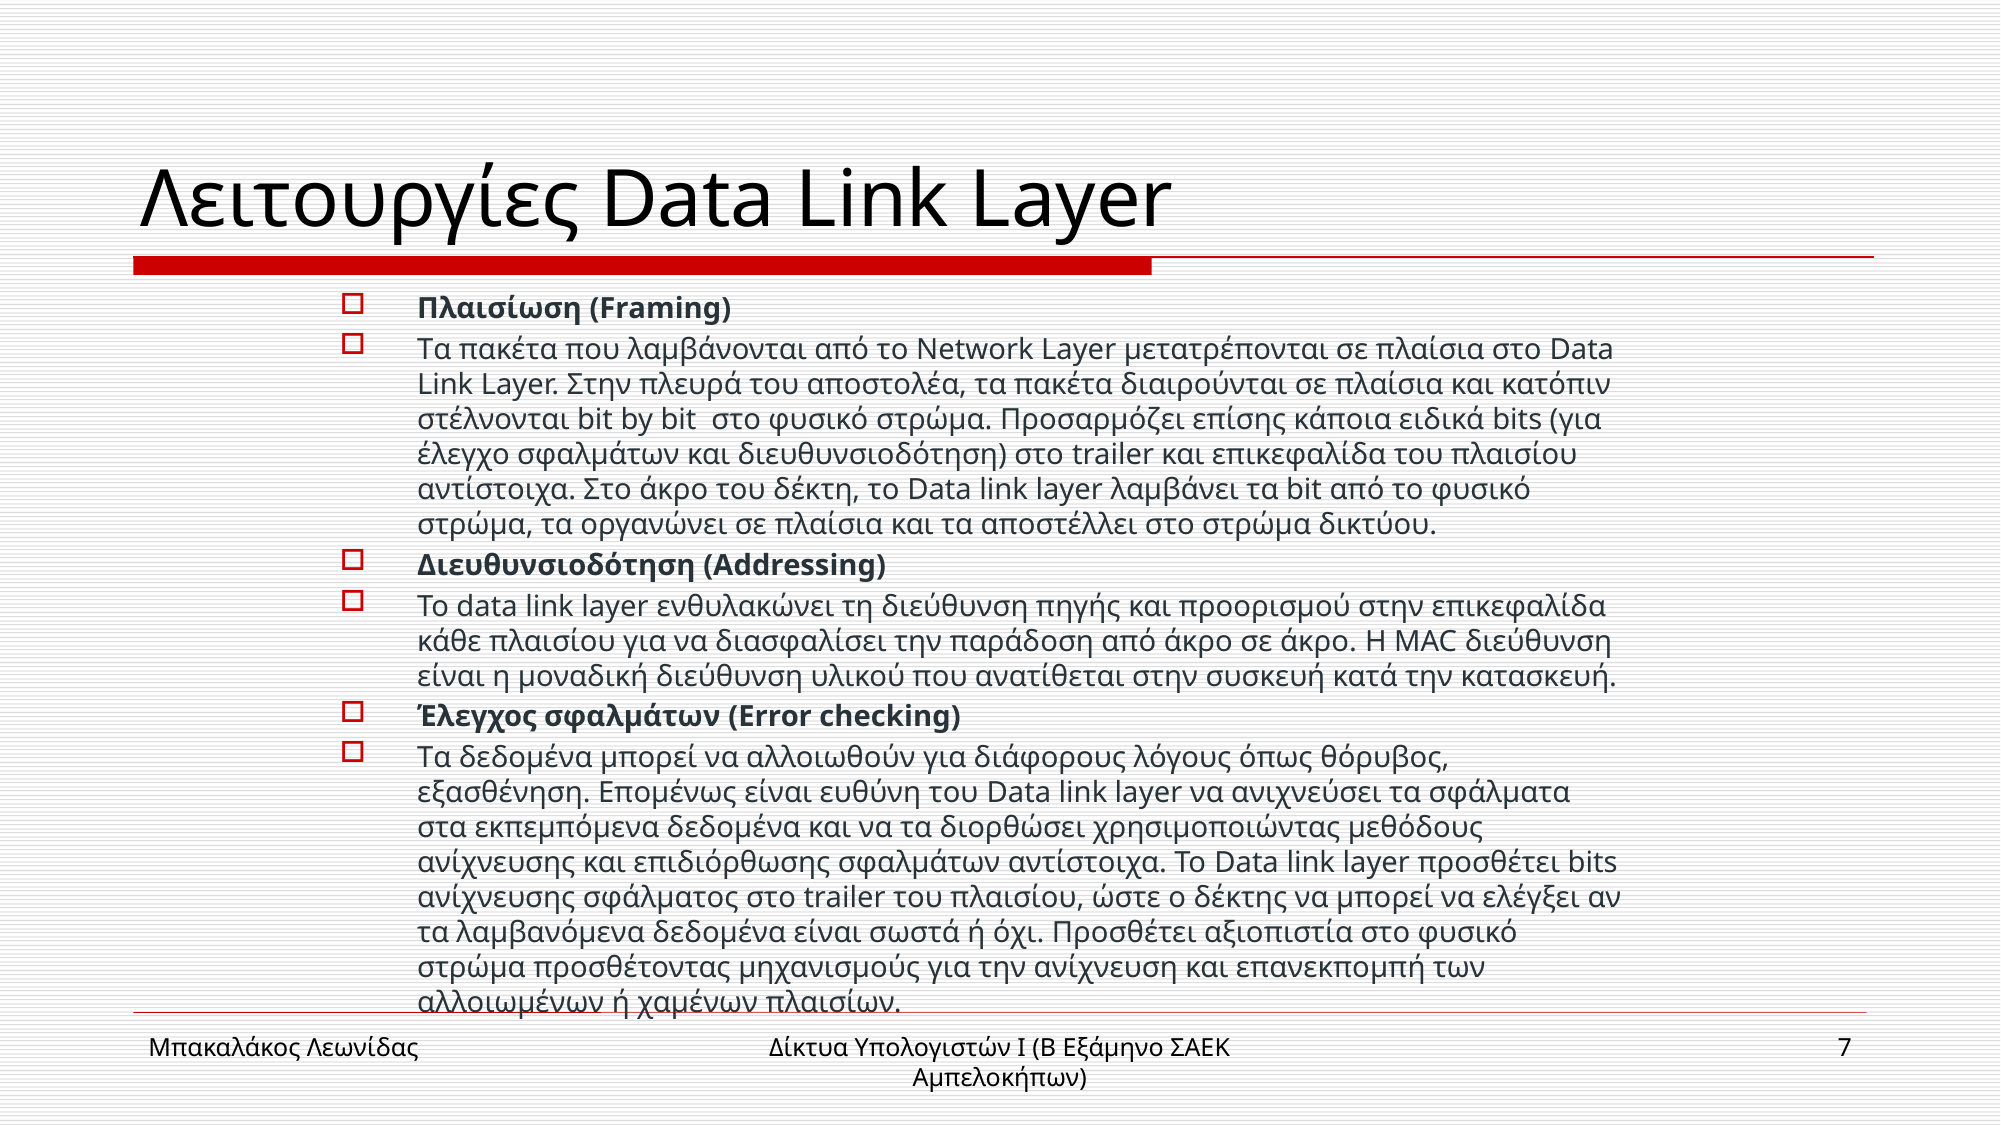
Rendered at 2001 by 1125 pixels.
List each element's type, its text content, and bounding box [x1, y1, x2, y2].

title Λειτουργίες Data Link Layer [125, 50, 1876, 250]
slide_number Mπακαλάκος Λεωνίδας [133, 1024, 567, 1103]
footer Δίκτυα Υπολογιστών Ι (B Eξάμηνο ΣΑΕΚ Αμπελοκήπων) [683, 1024, 1317, 1103]
slide_number 7 [1433, 1024, 1867, 1103]
list Πλαισίωση (Framing) Tα πακέτα που λαμβάνονται από το Network Layer μετατρέπονται σε πλαίσια στο Data Link Layer. Στην πλευρά του αποστολέα, τα πακέτα διαιρούνται σε πλαίσια και κατόπιν στέλνονται bit by bit στο φυσικό στρώμα. Προσαρμόζει επίσης κάποια ειδικά bits (για έλεγχο σφαλμάτων και διευθυνσιοδότηση) στο trailer και επικεφαλίδα του πλαισίου αντίστοιχα. Στο άκρο του δέκτη, το Data link layer λαμβάνει τα bit από το φυσικό στρώμα, τα οργανώνει σε πλαίσια και τα αποστέλλει στο στρώμα δικτύου. Διευθυνσιοδότηση (Addressing) Το data link layer ενθυλακώνει τη διεύθυνση πηγής και προορισμού στην επικεφαλίδα κάθε πλαισίου για να διασφαλίσει την παράδοση από άκρο σε άκρο. H MAC διεύθυνση είναι η μοναδική διεύθυνση υλικού που ανατίθεται στην συσκευή κατά την κατασκευή. Έλεγχος σφαλμάτων (Error checking) Tα δεδομένα μπορεί να αλλοιωθούν για διάφορους λόγους όπως θόρυβος, εξασθένηση. Επομένως είναι ευθύνη του Data link layer να ανιχνεύσει τα σφάλματα στα εκπεμπόμενα δεδομένα και να τα διορθώσει χρησιμοποιώντας μεθόδους ανίχνευσης και επιδιόρθωσης σφαλμάτων αντίστοιχα. Το Data link layer προσθέτει bits ανίχνευσης σφάλματος στo trailer του πλαισίου, ώστε ο δέκτης να μπορεί να ελέγξει αν τα λαμβανόμενα δεδομένα είναι σωστά ή όχι. Προσθέτει αξιοπιστία στο φυσικό στρώμα προσθέτοντας μηχανισμούς για την ανίχνευση και επανεκπομπή των αλλοιωμένων ή χαμένων πλαισίων. [324, 282, 1638, 983]
picture [0, 0, 2001, 1125]
